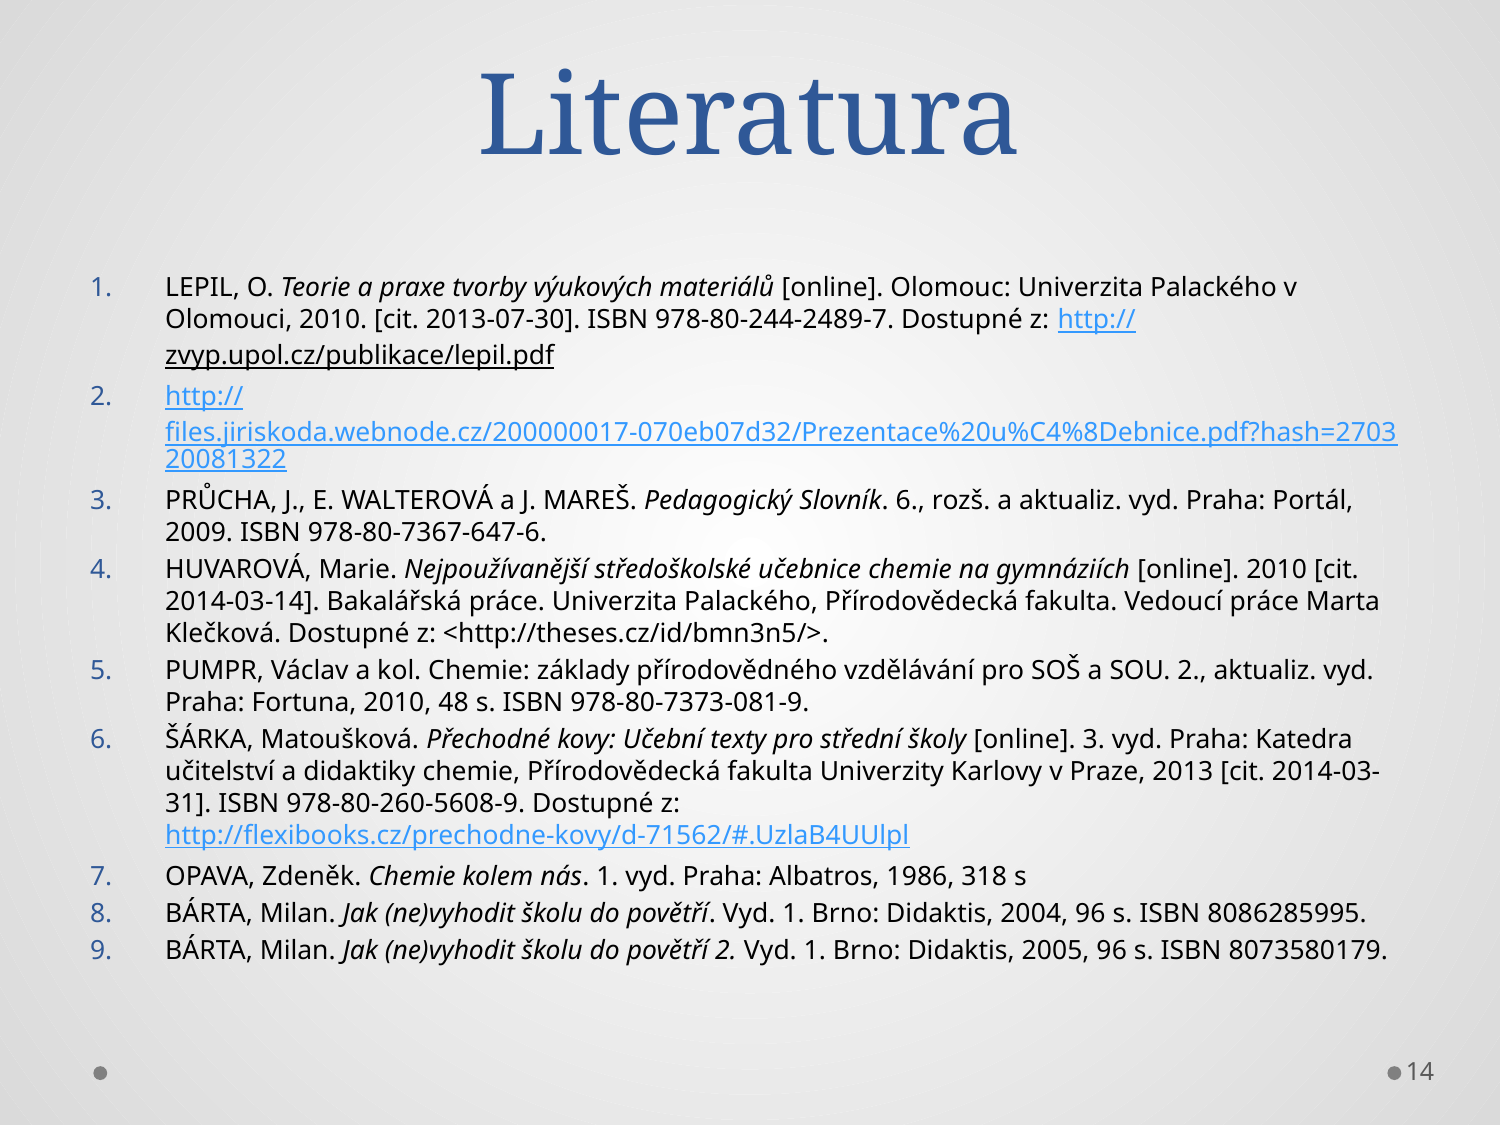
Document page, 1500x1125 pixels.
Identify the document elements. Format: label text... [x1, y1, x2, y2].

title Literatura [75, 0, 1425, 185]
slide_number 14 [1401, 1042, 1494, 1103]
list LEPIL, O. Teorie a praxe tvorby výukových materiálů [online]. Olomouc: Univerzita Palackého v Olomouci, 2010. [cit. 2013-07-30]. ISBN 978-80-244-2489-7. Dostupné z: http://zvyp.upol.cz/publikace/lepil.pdf http://files.jiriskoda.webnode.cz/200000017-070eb07d32/Prezentace%20u%C4%8Debnice.pdf?hash=270320081322 PRŮCHA, J., E. WALTEROVÁ a J. MAREŠ. Pedagogický Slovník. 6., rozš. a aktualiz. vyd. Praha: Portál, 2009. ISBN 978-80-7367-647-6. HUVAROVÁ, Marie. Nejpoužívanější středoškolské učebnice chemie na gymnáziích [online]. 2010 [cit. 2014-03-14]. Bakalářská práce. Univerzita Palackého, Přírodovědecká fakulta. Vedoucí práce Marta Klečková. Dostupné z: <http://theses.cz/id/bmn3n5/>. PUMPR, Václav a kol. Chemie: základy přírodovědného vzdělávání pro SOŠ a SOU. 2., aktualiz. vyd. Praha: Fortuna, 2010, 48 s. ISBN 978-80-7373-081-9. ŠÁRKA, Matoušková. Přechodné kovy: Učební texty pro střední školy [online]. 3. vyd. Praha: Katedra učitelství a didaktiky chemie, Přírodovědecká fakulta Univerzity Karlovy v Praze, 2013 [cit. 2014-03-31]. ISBN 978-80-260-5608-9. Dostupné z: http://flexibooks.cz/prechodne-kovy/d-71562/#.UzlaB4UUlpl OPAVA, Zdeněk. Chemie kolem nás. 1. vyd. Praha: Albatros, 1986, 318 s BÁRTA, Milan. Jak (ne)vyhodit školu do povětří. Vyd. 1. Brno: Didaktis, 2004, 96 s. ISBN 8086285995. BÁRTA, Milan. Jak (ne)vyhodit školu do povětří 2. Vyd. 1. Brno: Didaktis, 2005, 96 s. ISBN 8073580179. [75, 262, 1425, 1005]
